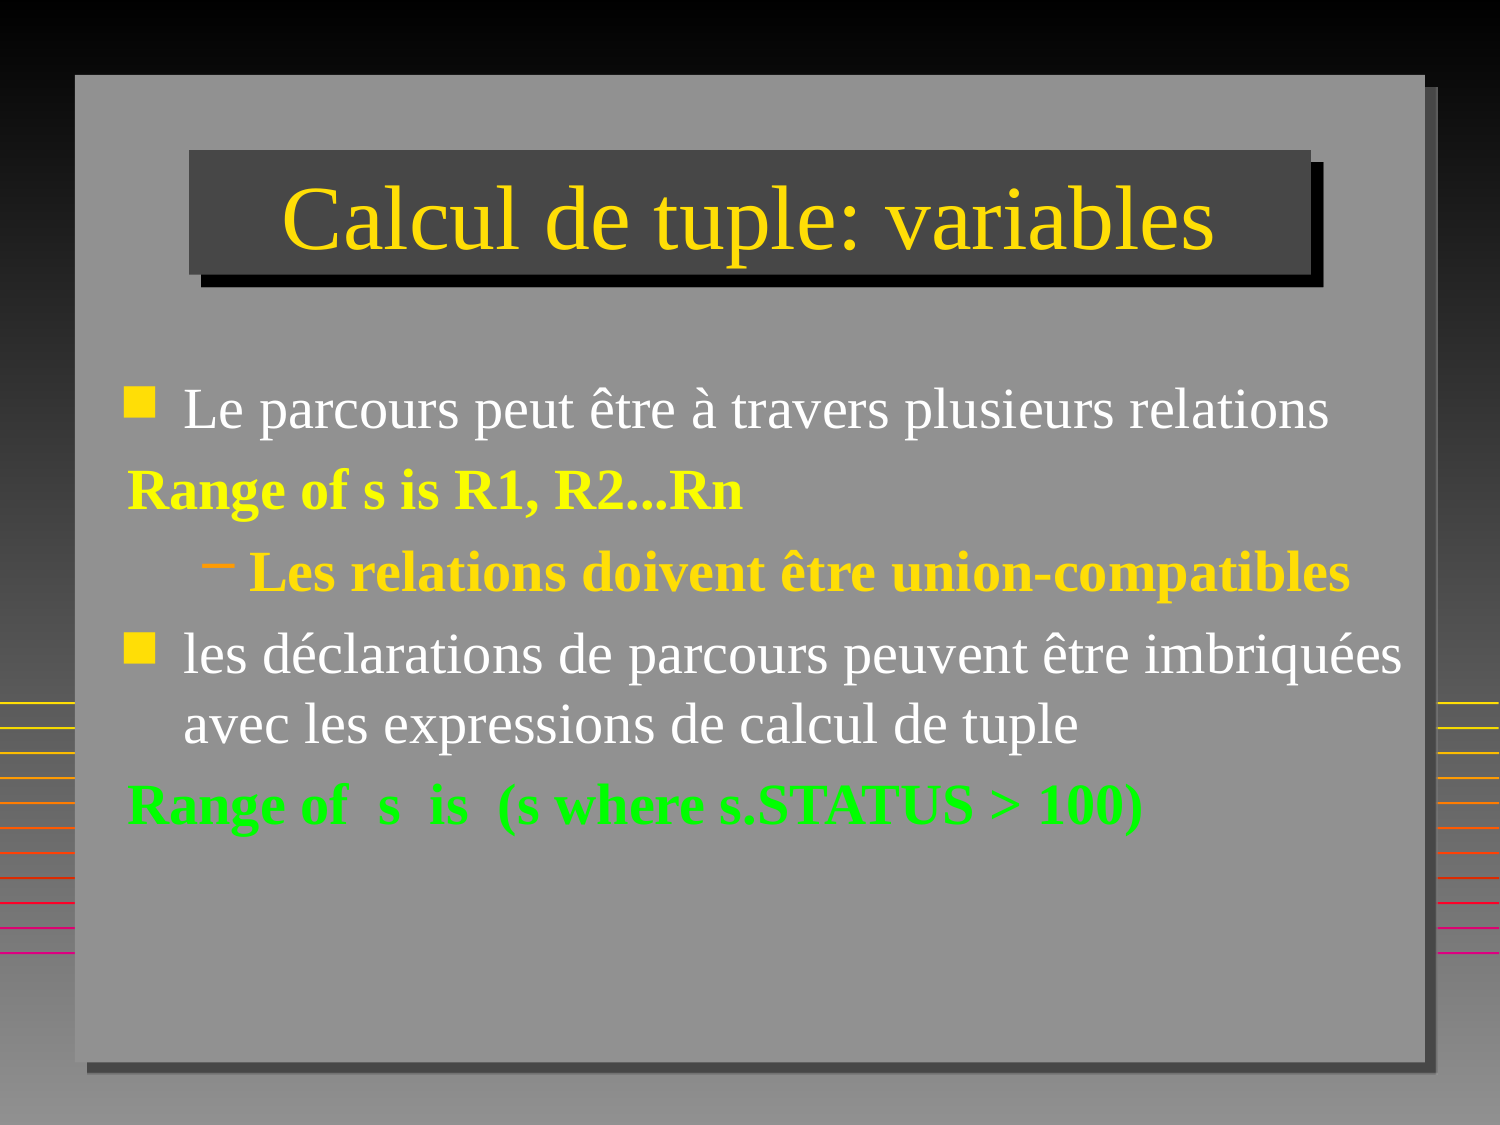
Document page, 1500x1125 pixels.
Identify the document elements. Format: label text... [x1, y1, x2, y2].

list Le parcours peut être à travers plusieurs relations Range of s is R1, R2...Rn Les relations doivent être union-compatibles les déclarations de parcours peuvent être imbriquées avec les expressions de calcul de tuple Range of s is (s where s.STATUS > 100) [112, 362, 1425, 1038]
title Calcul de tuple: variables [189, 150, 1311, 275]
